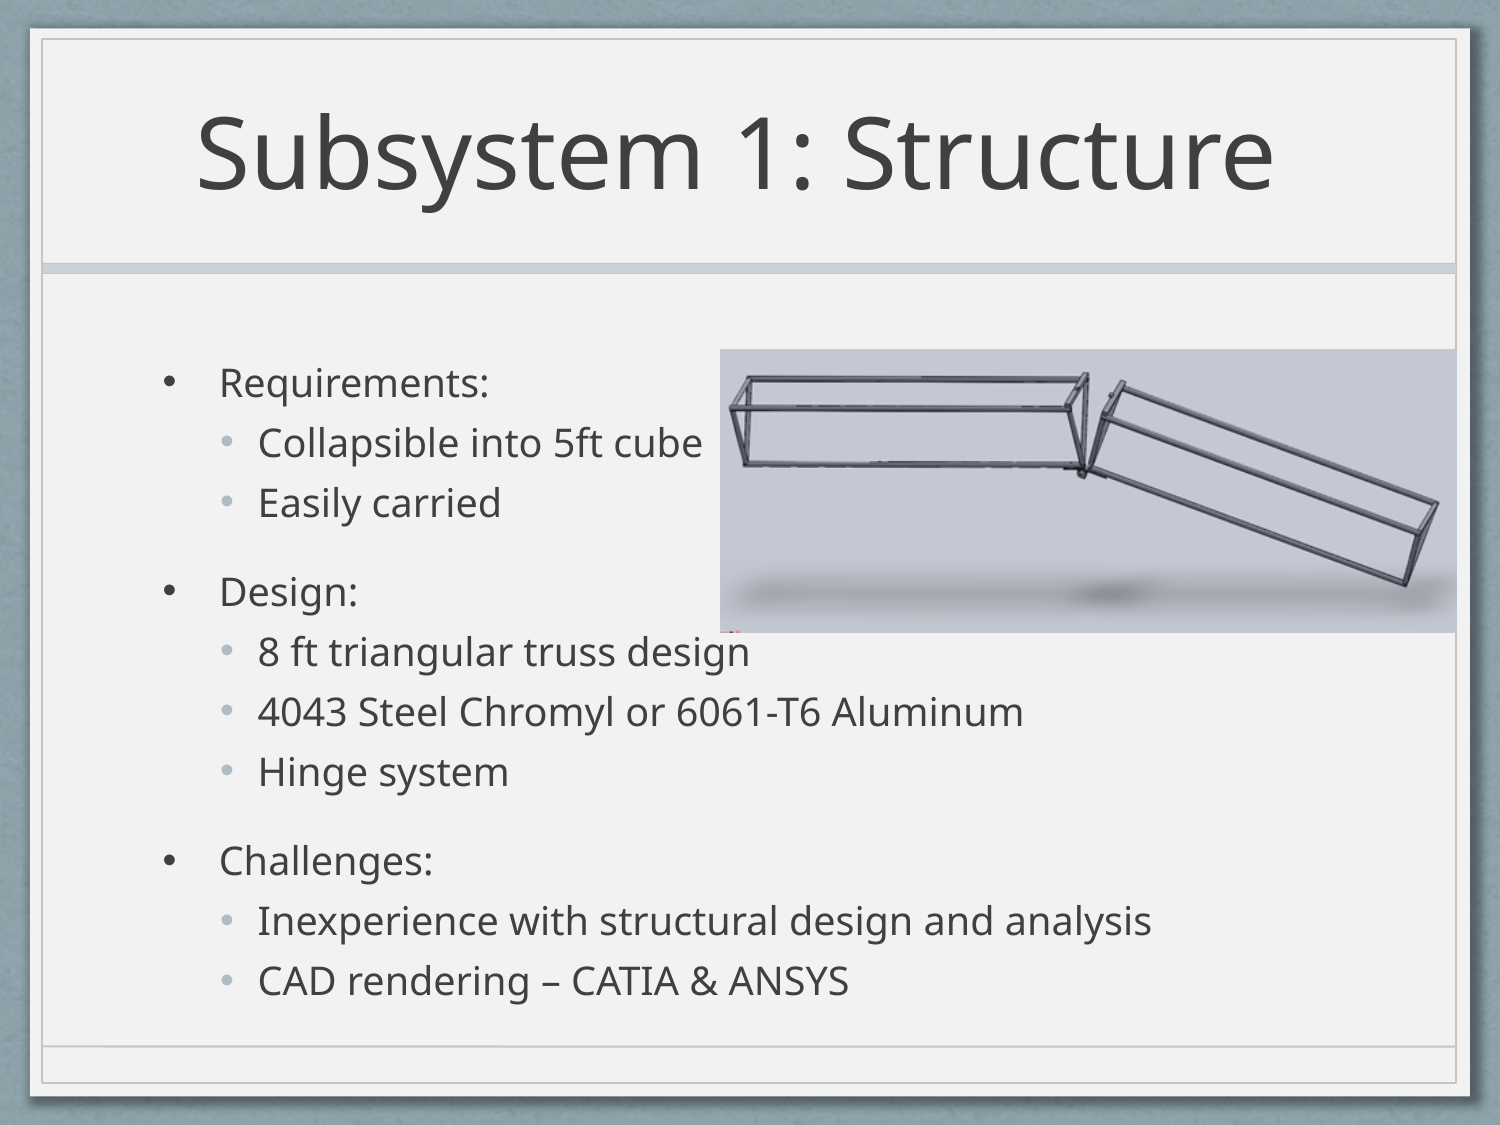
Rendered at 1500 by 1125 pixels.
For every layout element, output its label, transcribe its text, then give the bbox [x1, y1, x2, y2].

title Subsystem 1: Structure [147, 40, 1353, 260]
picture [719, 349, 1458, 634]
list Requirements: Collapsible into 5ft cube Easily carried Design: 8 ft triangular truss design 4043 Steel Chromyl or 6061-T6 Aluminum Hinge system Challenges: Inexperience with structural design and analysis CAD rendering – CATIA & ANSYS [147, 350, 1353, 995]
